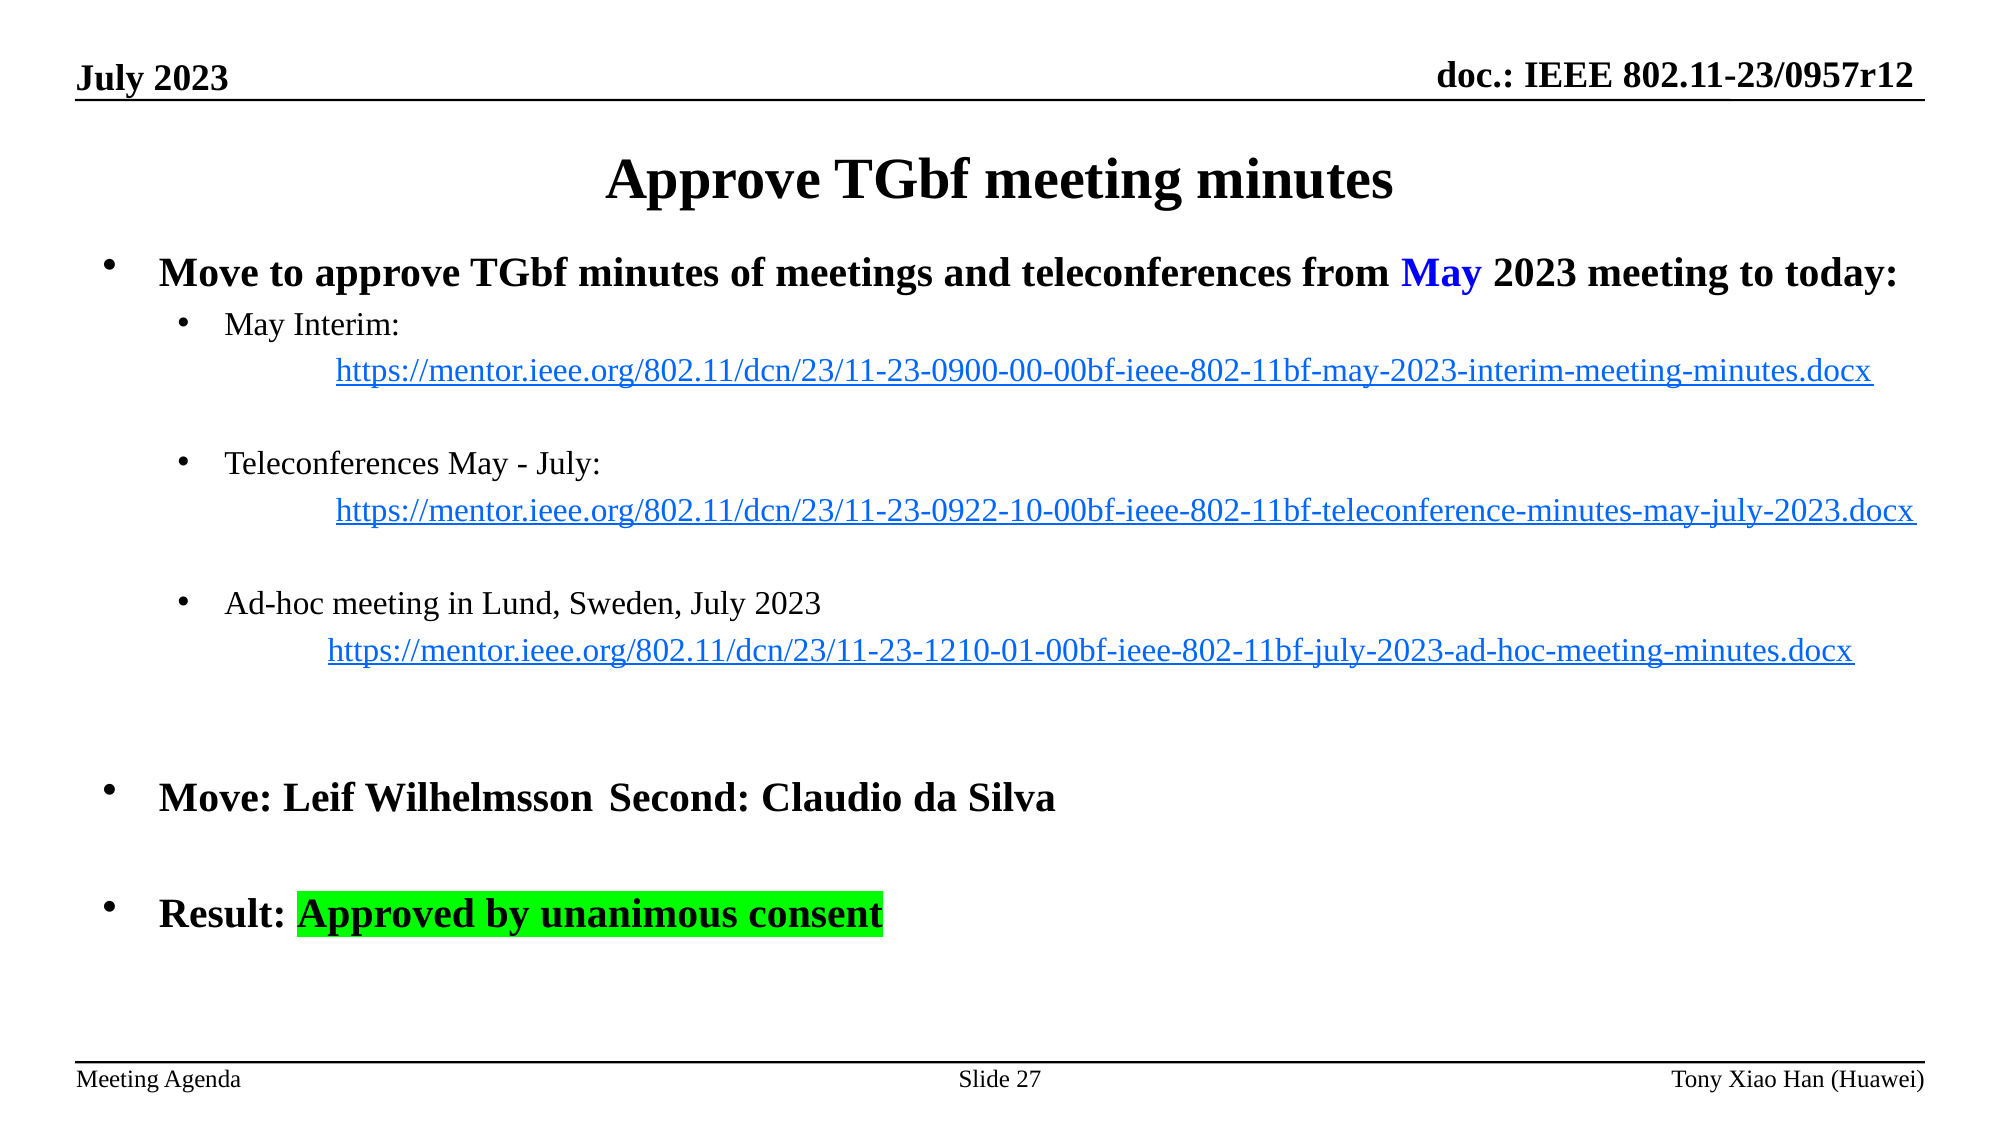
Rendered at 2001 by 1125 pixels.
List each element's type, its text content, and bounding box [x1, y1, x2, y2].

text_box Approve TGbf meeting minutes [362, 87, 1638, 237]
text_box Move to approve TGbf minutes of meetings and teleconferences from May 2023 meeting to today: May Interim: https://mentor.ieee.org/802.11/dcn/23/11-23-0900-00-00bf-ieee-802-11bf-may-2023-interim-meeting-minutes.docx Teleconferences May - July: https://mentor.ieee.org/802.11/dcn/23/11-23-0922-10-00bf-ieee-802-11bf-teleconference-minutes-may-july-2023.docx Ad-hoc meeting in Lund, Sweden, July 2023 https://mentor.ieee.org/802.11/dcn/23/11-23-1210-01-00bf-ieee-802-11bf-july-2023-ad-hoc-meeting-minutes.docx Move: Leif Wilhelmsson Second: Claudio da Silva Result: Approved by unanimous consent [87, 237, 1963, 975]
